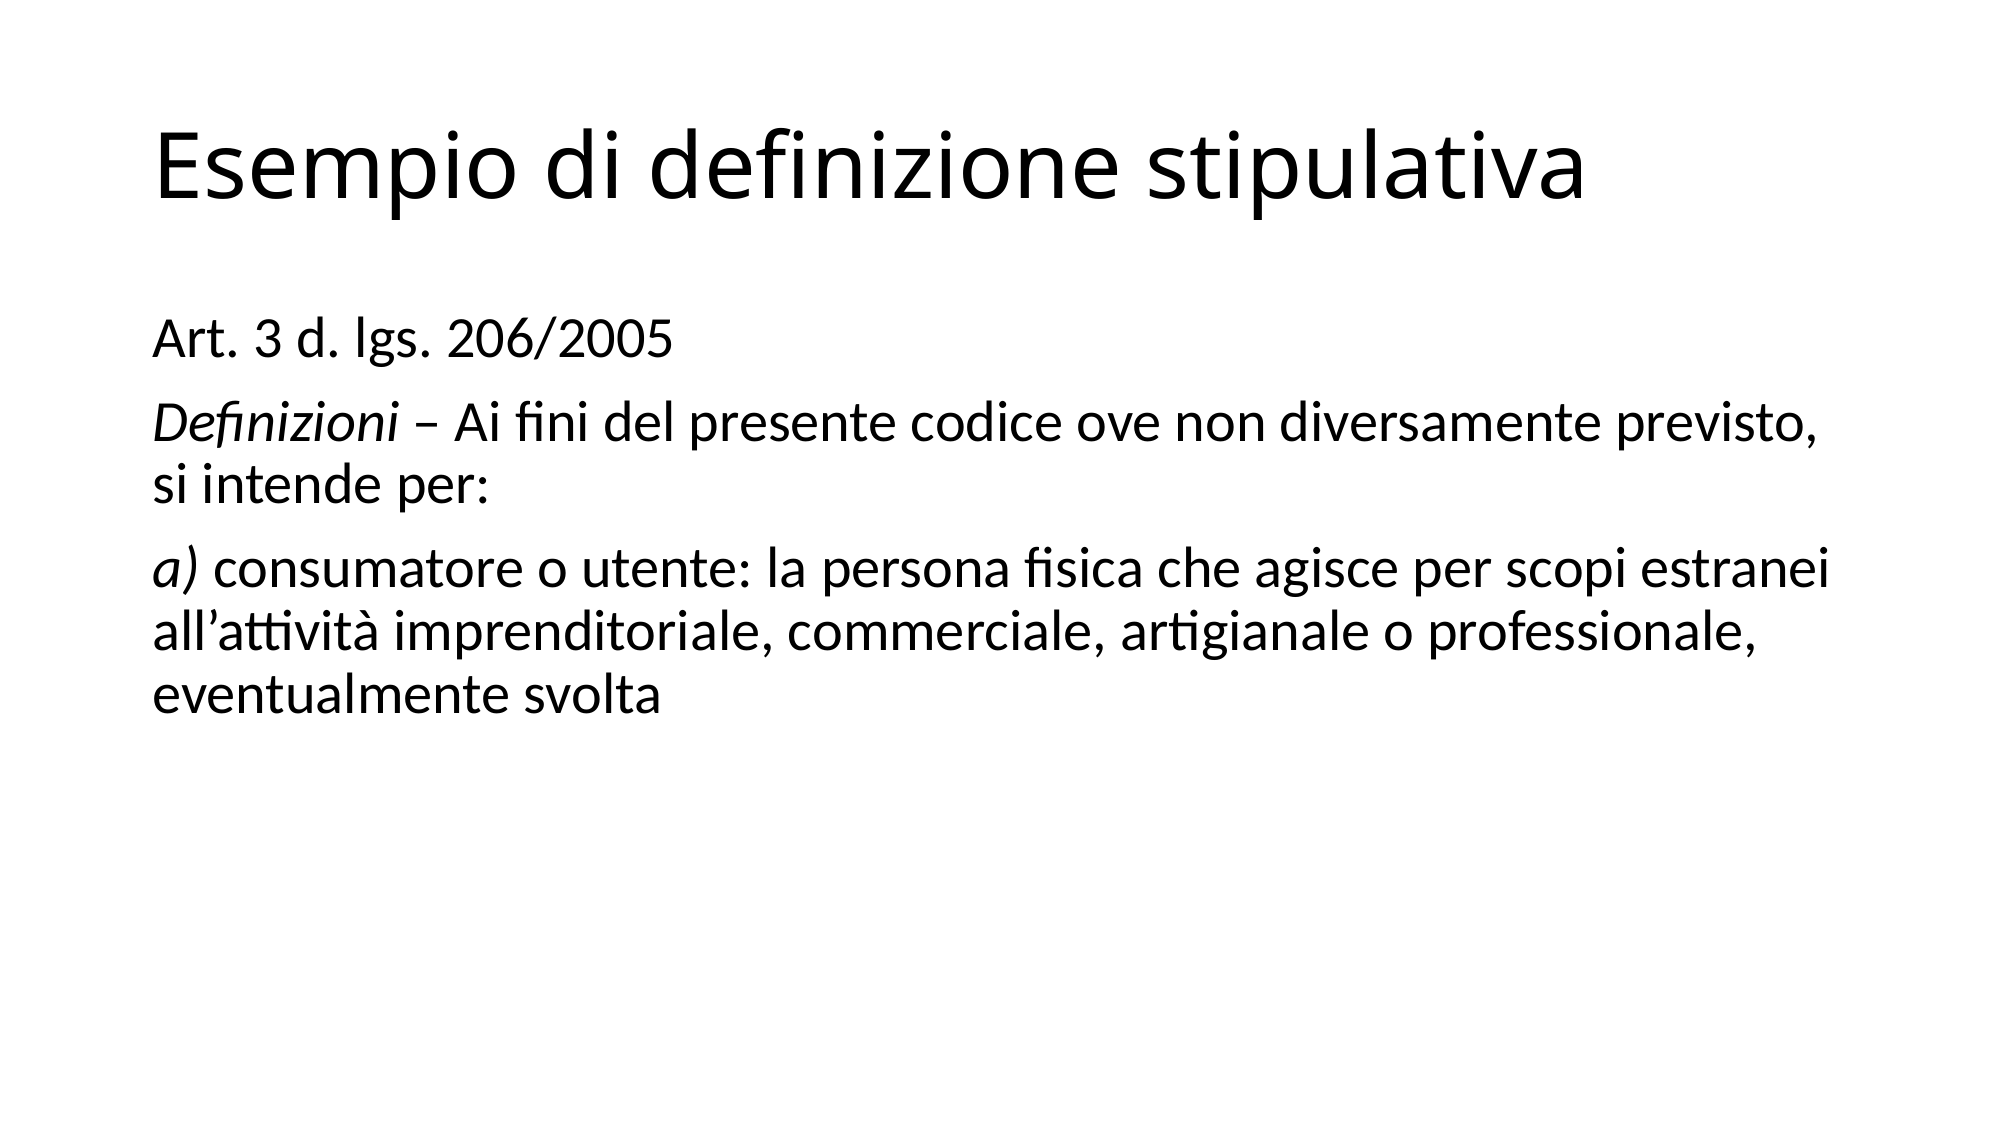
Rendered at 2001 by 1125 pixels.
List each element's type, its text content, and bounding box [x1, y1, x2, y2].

title Esempio di definizione stipulativa [137, 59, 1863, 278]
list Art. 3 d. lgs. 206/2005 Definizioni – Ai fini del presente codice ove non diversamente previsto, si intende per: a) consumatore o utente: la persona fisica che agisce per scopi estranei all’attività imprenditoriale, commerciale, artigianale o professionale, eventualmente svolta [137, 299, 1863, 1014]
